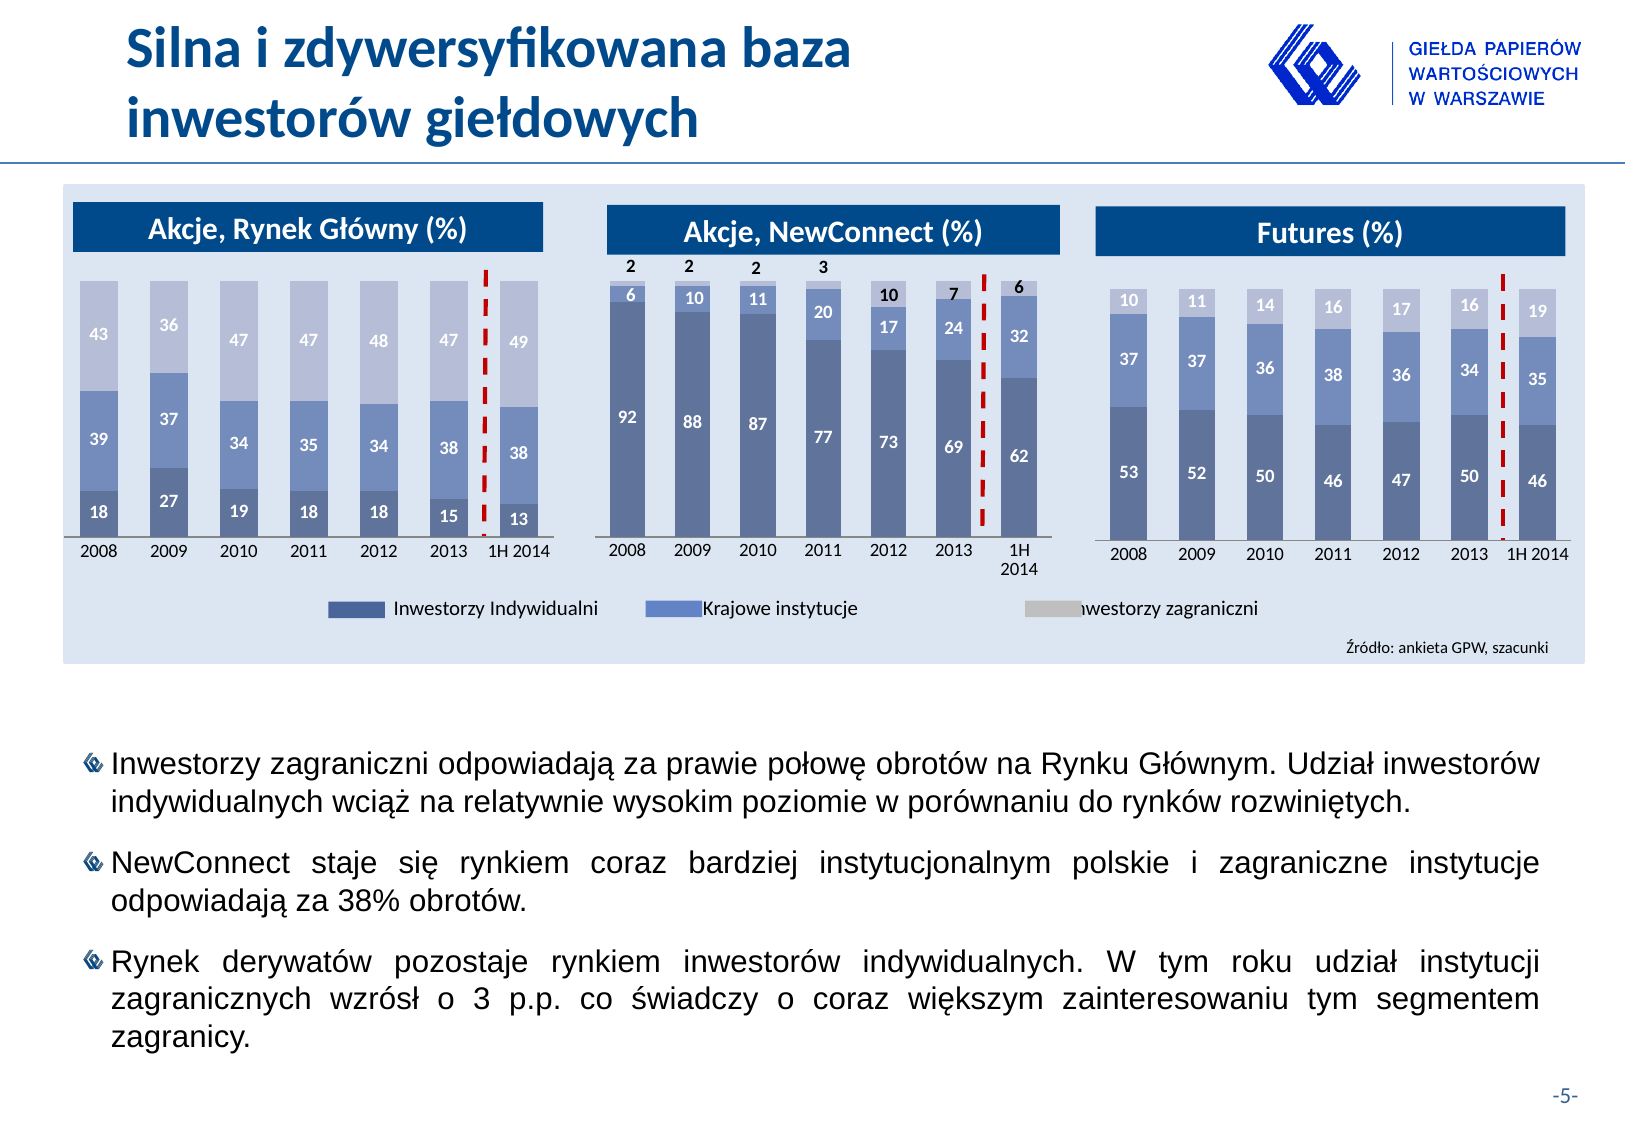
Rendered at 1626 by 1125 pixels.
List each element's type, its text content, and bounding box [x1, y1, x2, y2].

title Silna i zdywersyfikowana baza inwestorów giełdowych [109, 0, 1160, 158]
text_box Inwestorzy zagraniczni odpowiadają za prawie połowę obrotów na Rynku Głównym. Udział inwestorów indywidualnych wciąż na relatywnie wysokim poziomie w porównaniu do rynków rozwiniętych. NewConnect staje się rynkiem coraz bardziej instytucjonalnym polskie i zagraniczne instytucje odpowiadają za 38% obrotów. Rynek derywatów pozostaje rynkiem inwestorów indywidualnych. W tym roku udział instytucji zagranicznych wzrósł o 3 p.p. co świadczy o coraz większym zainteresowaniu tym segmentem zagranicy. [68, 736, 1557, 1061]
picture [1254, 11, 1594, 118]
picture [82, 850, 105, 873]
picture [82, 948, 105, 971]
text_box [42, 163, 1583, 665]
picture [82, 751, 105, 774]
